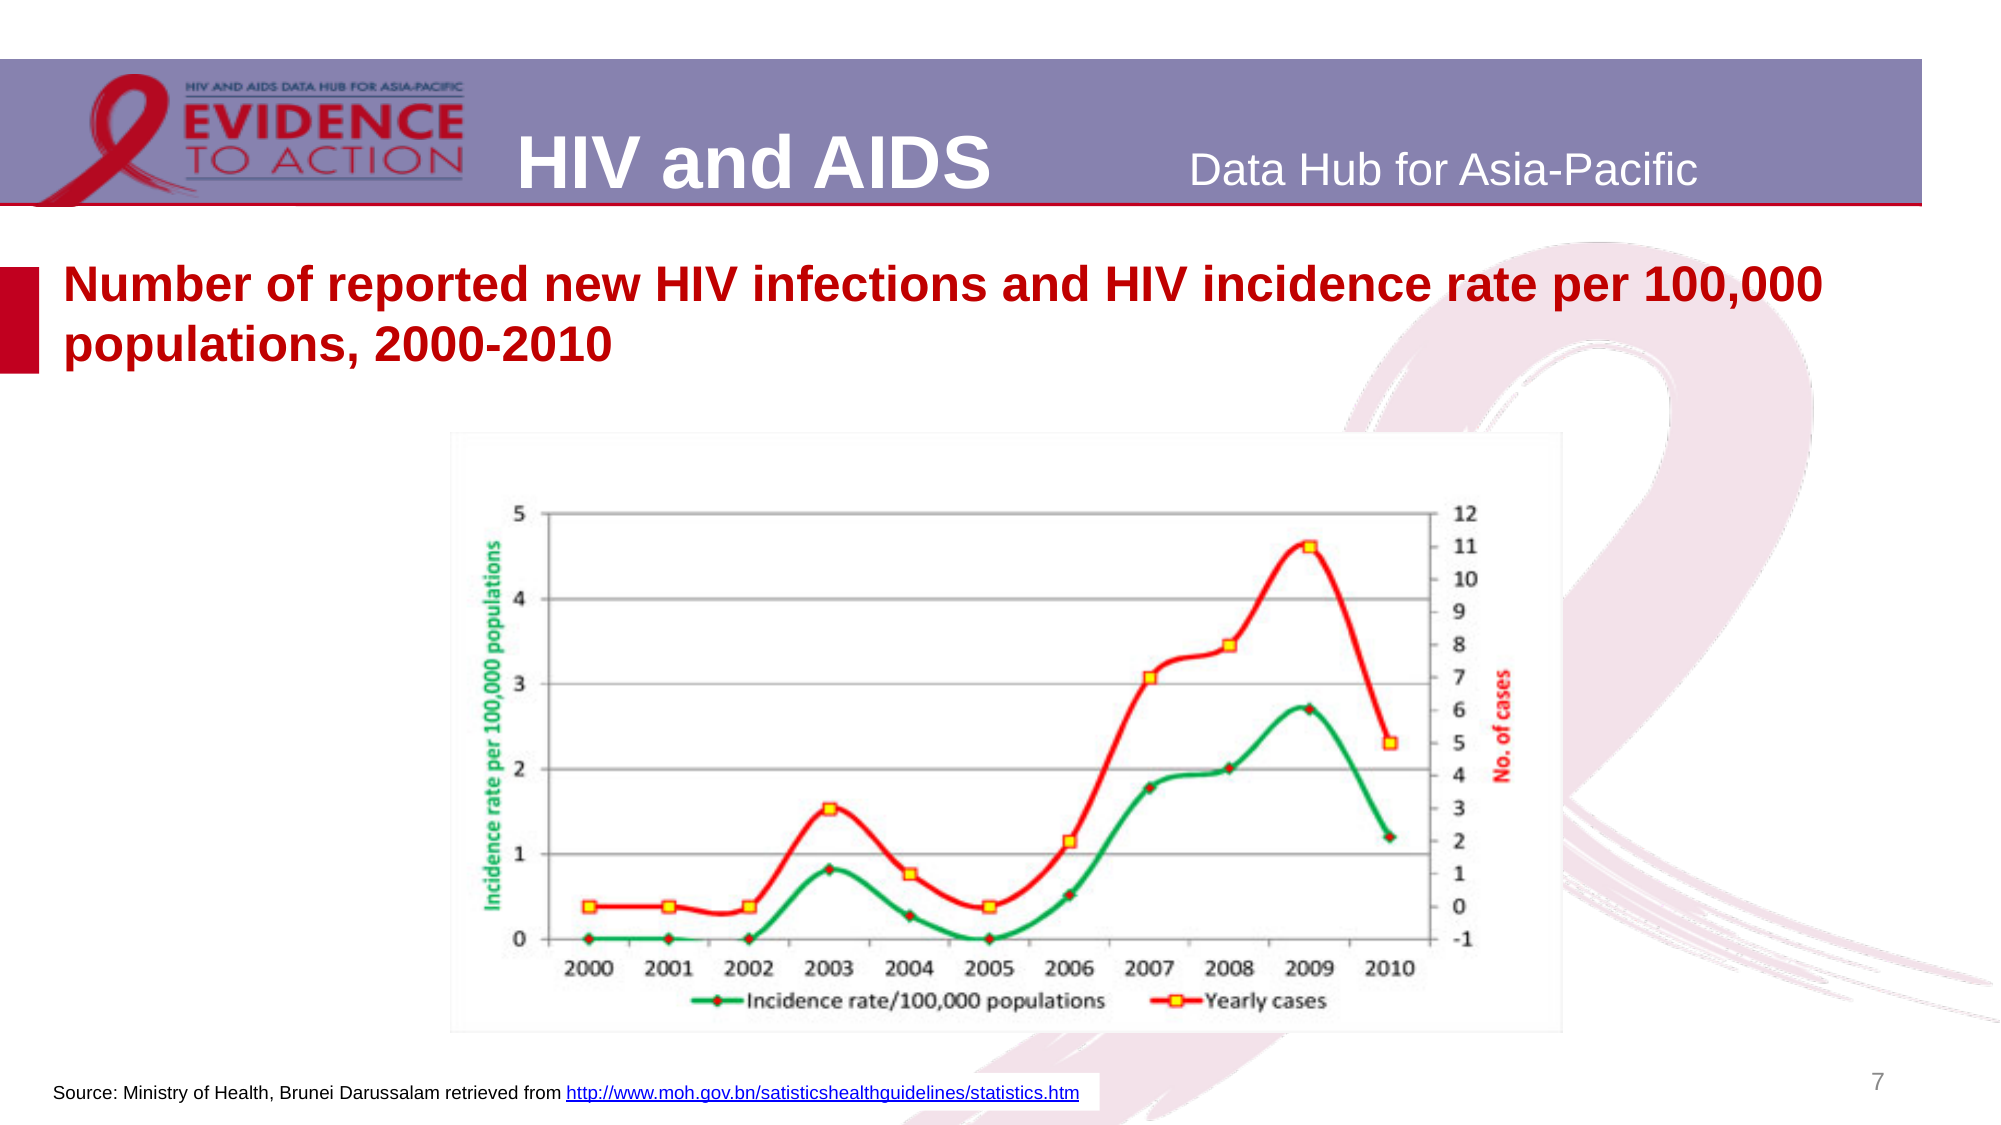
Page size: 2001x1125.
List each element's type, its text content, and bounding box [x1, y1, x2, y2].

picture [11, 74, 469, 207]
title Number of reported new HIV infections and HIV incidence rate per 100,000 populations, 2000-2010 [48, 243, 1886, 327]
slide_number 7 [1781, 1042, 1900, 1103]
text_box Source: Ministry of Health, Brunei Darussalam retrieved from http://www.moh.gov.bn/satisticshealthguidelines/statistics.htm [38, 1072, 1100, 1111]
picture [449, 181, 2000, 1125]
